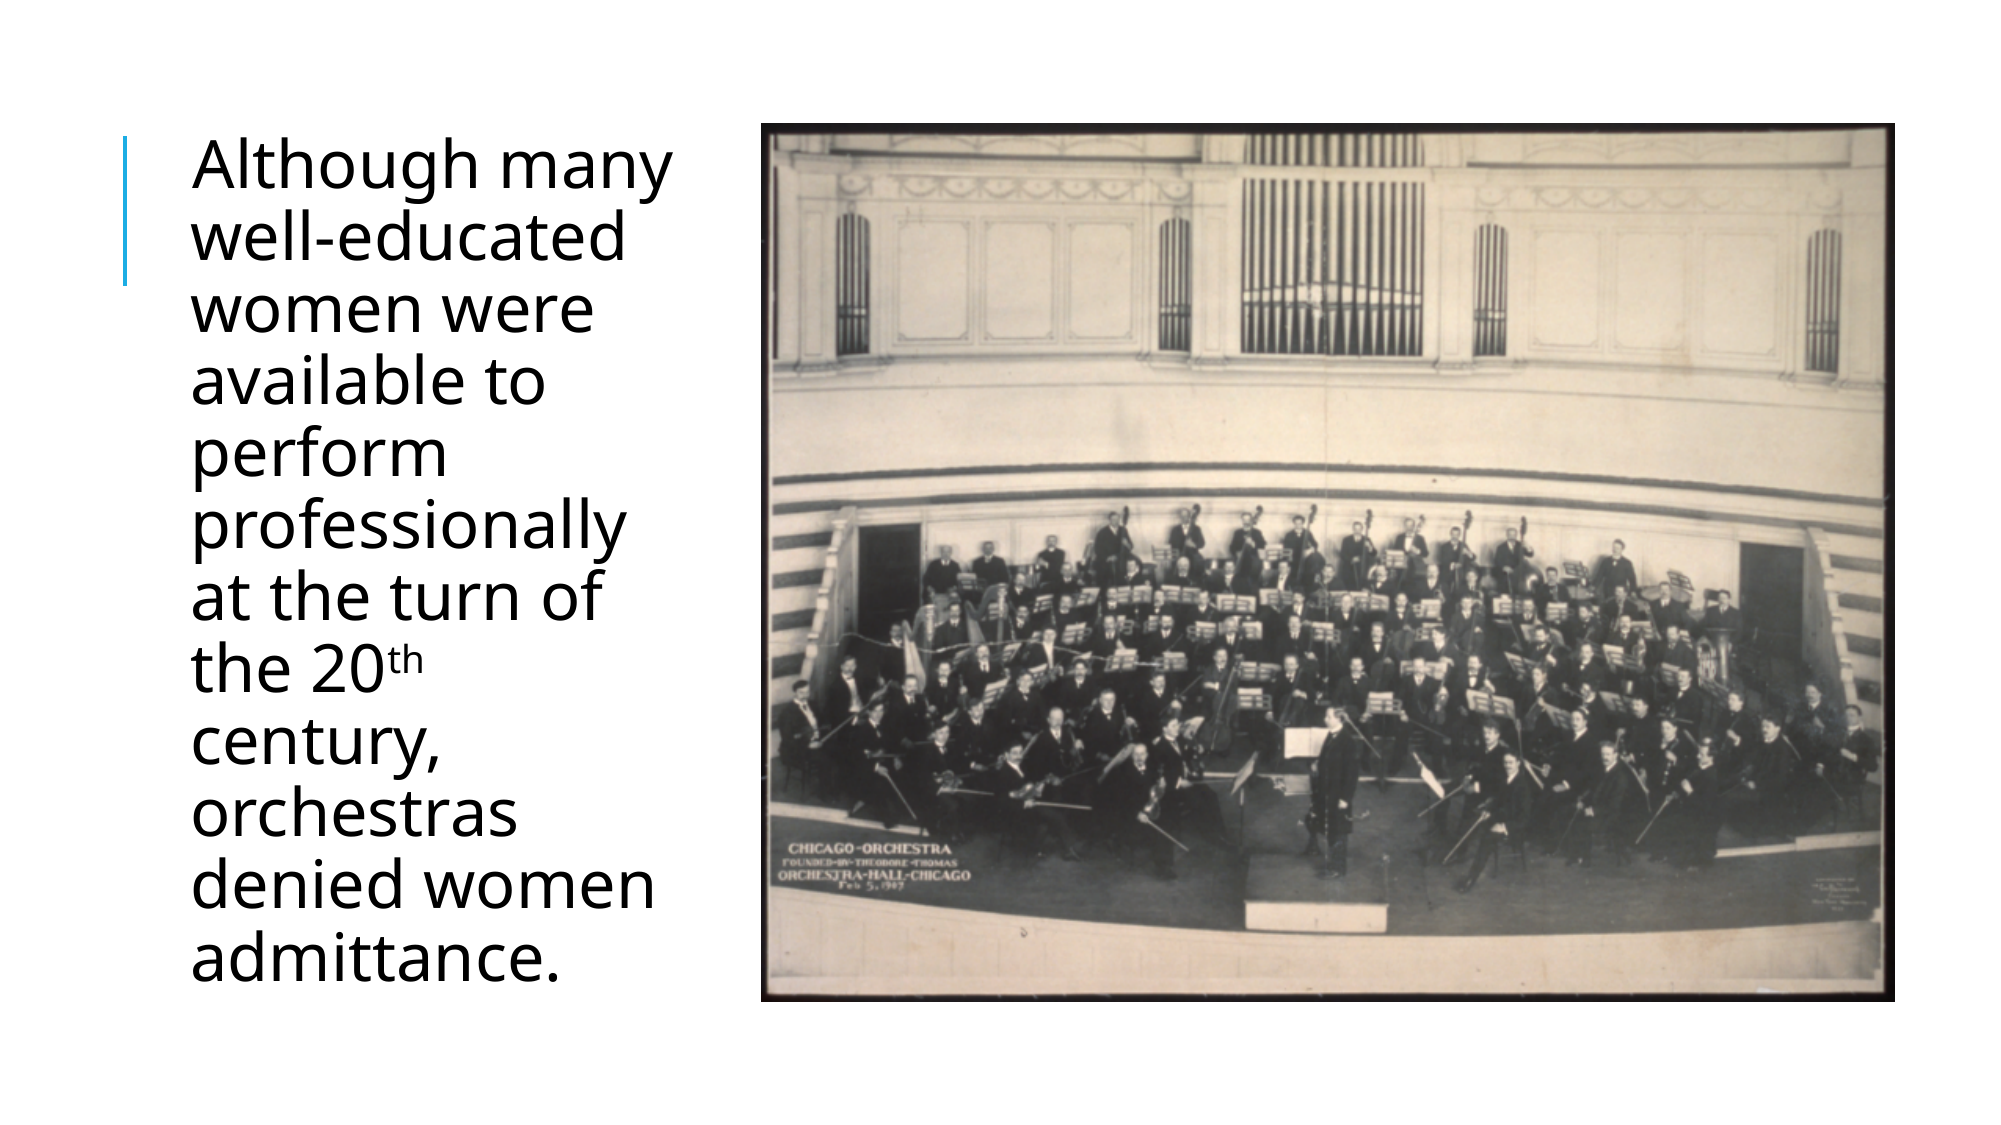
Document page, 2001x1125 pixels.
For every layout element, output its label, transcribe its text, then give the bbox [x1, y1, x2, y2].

picture [761, 123, 1896, 1002]
list Although many well-educated women were available to perform professionally at the turn of the 20th century, orchestras denied women admittance. [168, 123, 682, 1020]
